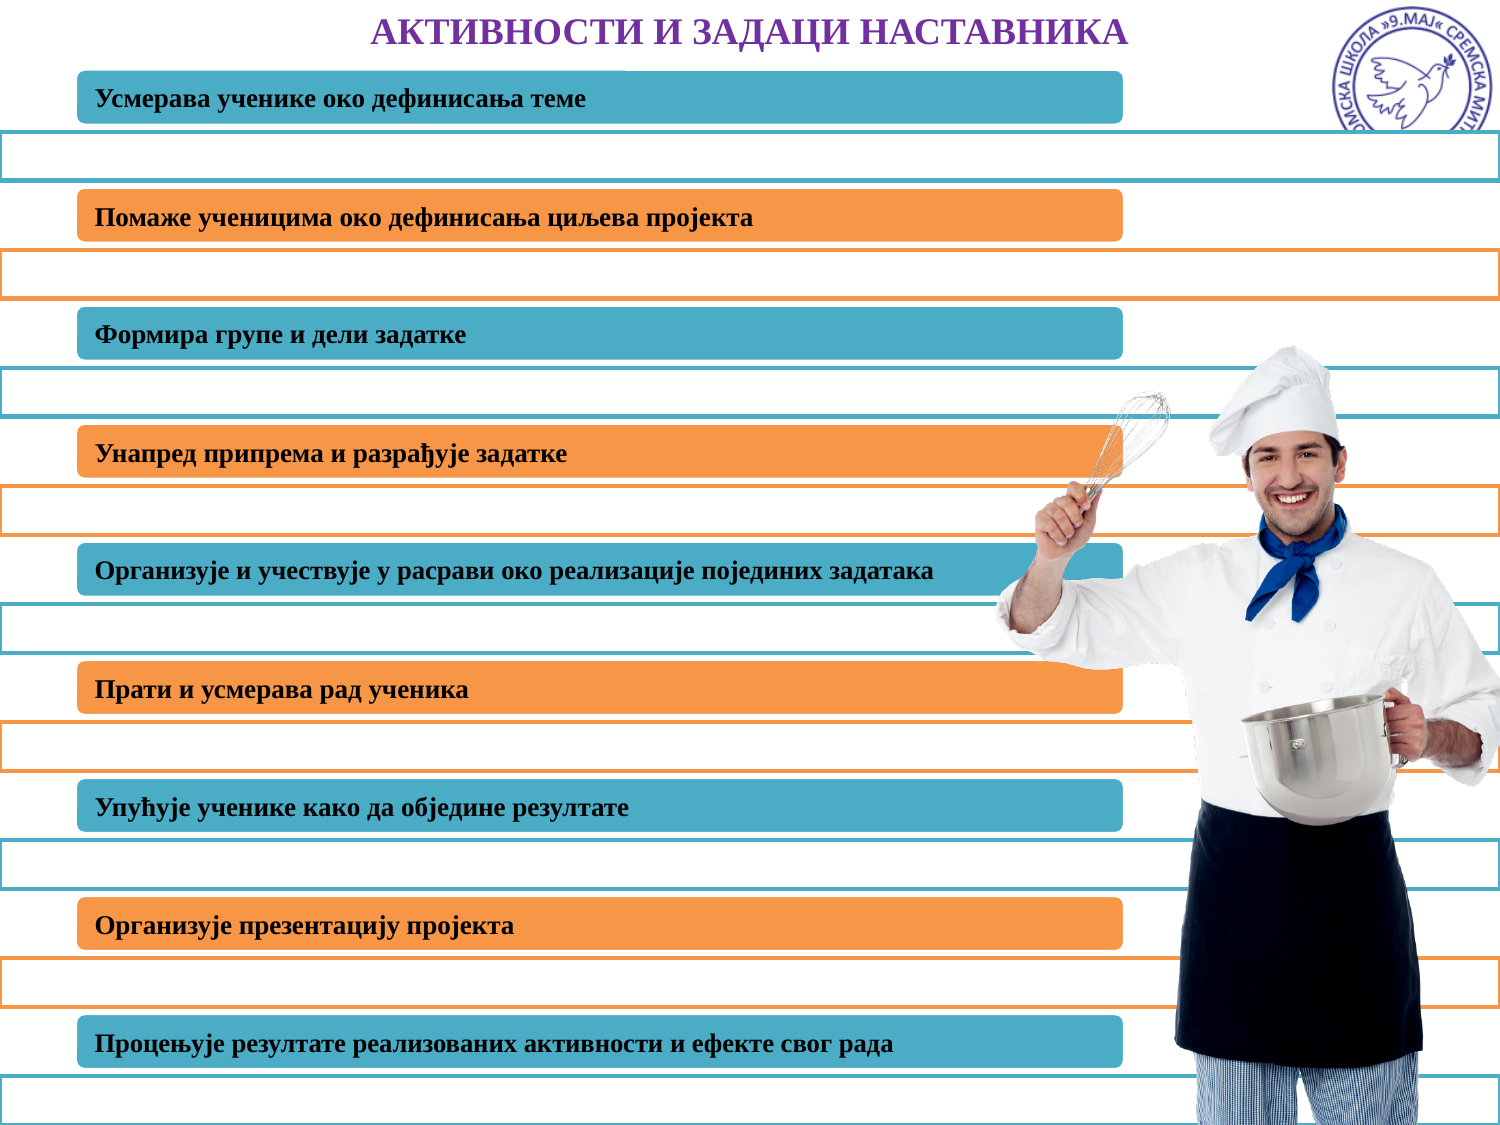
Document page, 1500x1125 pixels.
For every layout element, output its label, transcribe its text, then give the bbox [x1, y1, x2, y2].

picture [1324, 0, 1500, 62]
picture [988, 337, 1500, 1125]
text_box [0, 62, 1500, 1125]
text_box АКТИВНОСТИ И ЗАДАЦИ НАСТАВНИКА [0, 0, 1322, 60]
